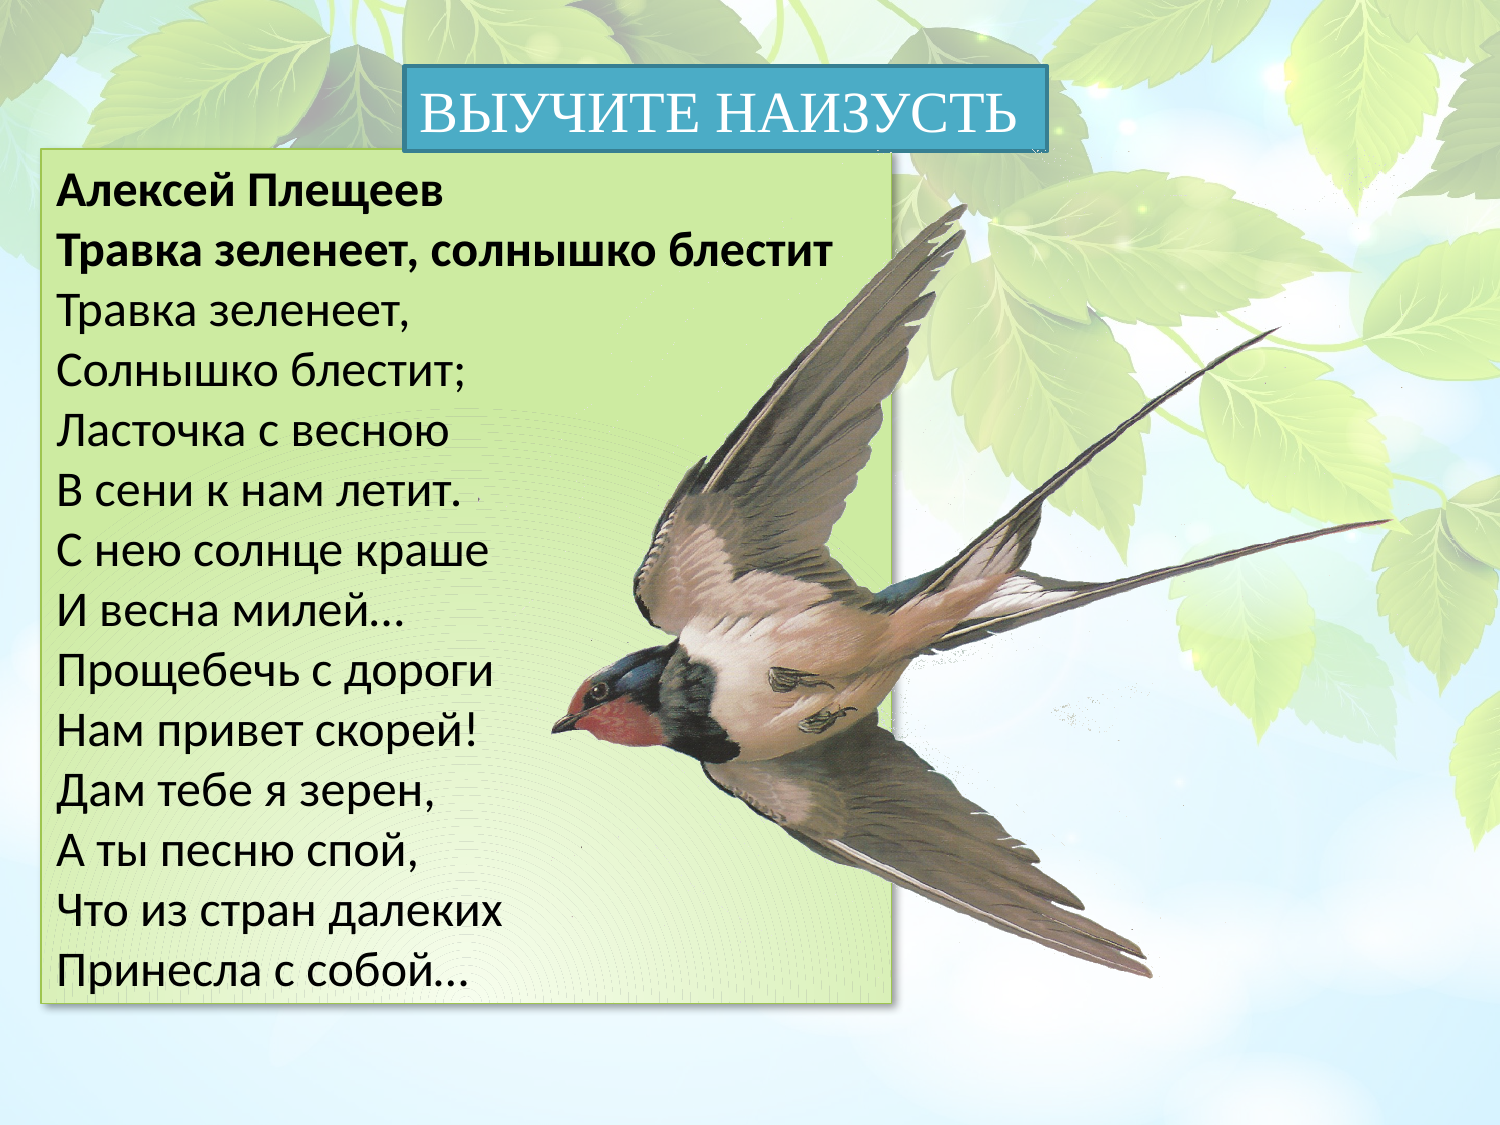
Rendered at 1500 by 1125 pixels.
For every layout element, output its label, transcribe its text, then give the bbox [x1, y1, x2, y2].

text_box ВЫУЧИТЕ НАИЗУСТЬ [402, 64, 1049, 153]
picture [477, 148, 1411, 988]
text_box Алексей Плещеев Травка зеленеет, солнышко блестит Травка зеленеет, Солнышко блестит; Ласточка с весною В сени к нам летит. С нею солнце краше И весна милей… Прощебечь с дороги Нам привет скорей! Дам тебе я зерен, А ты песню спой, Что из стран далеких Принесла с собой… [40, 148, 892, 1004]
